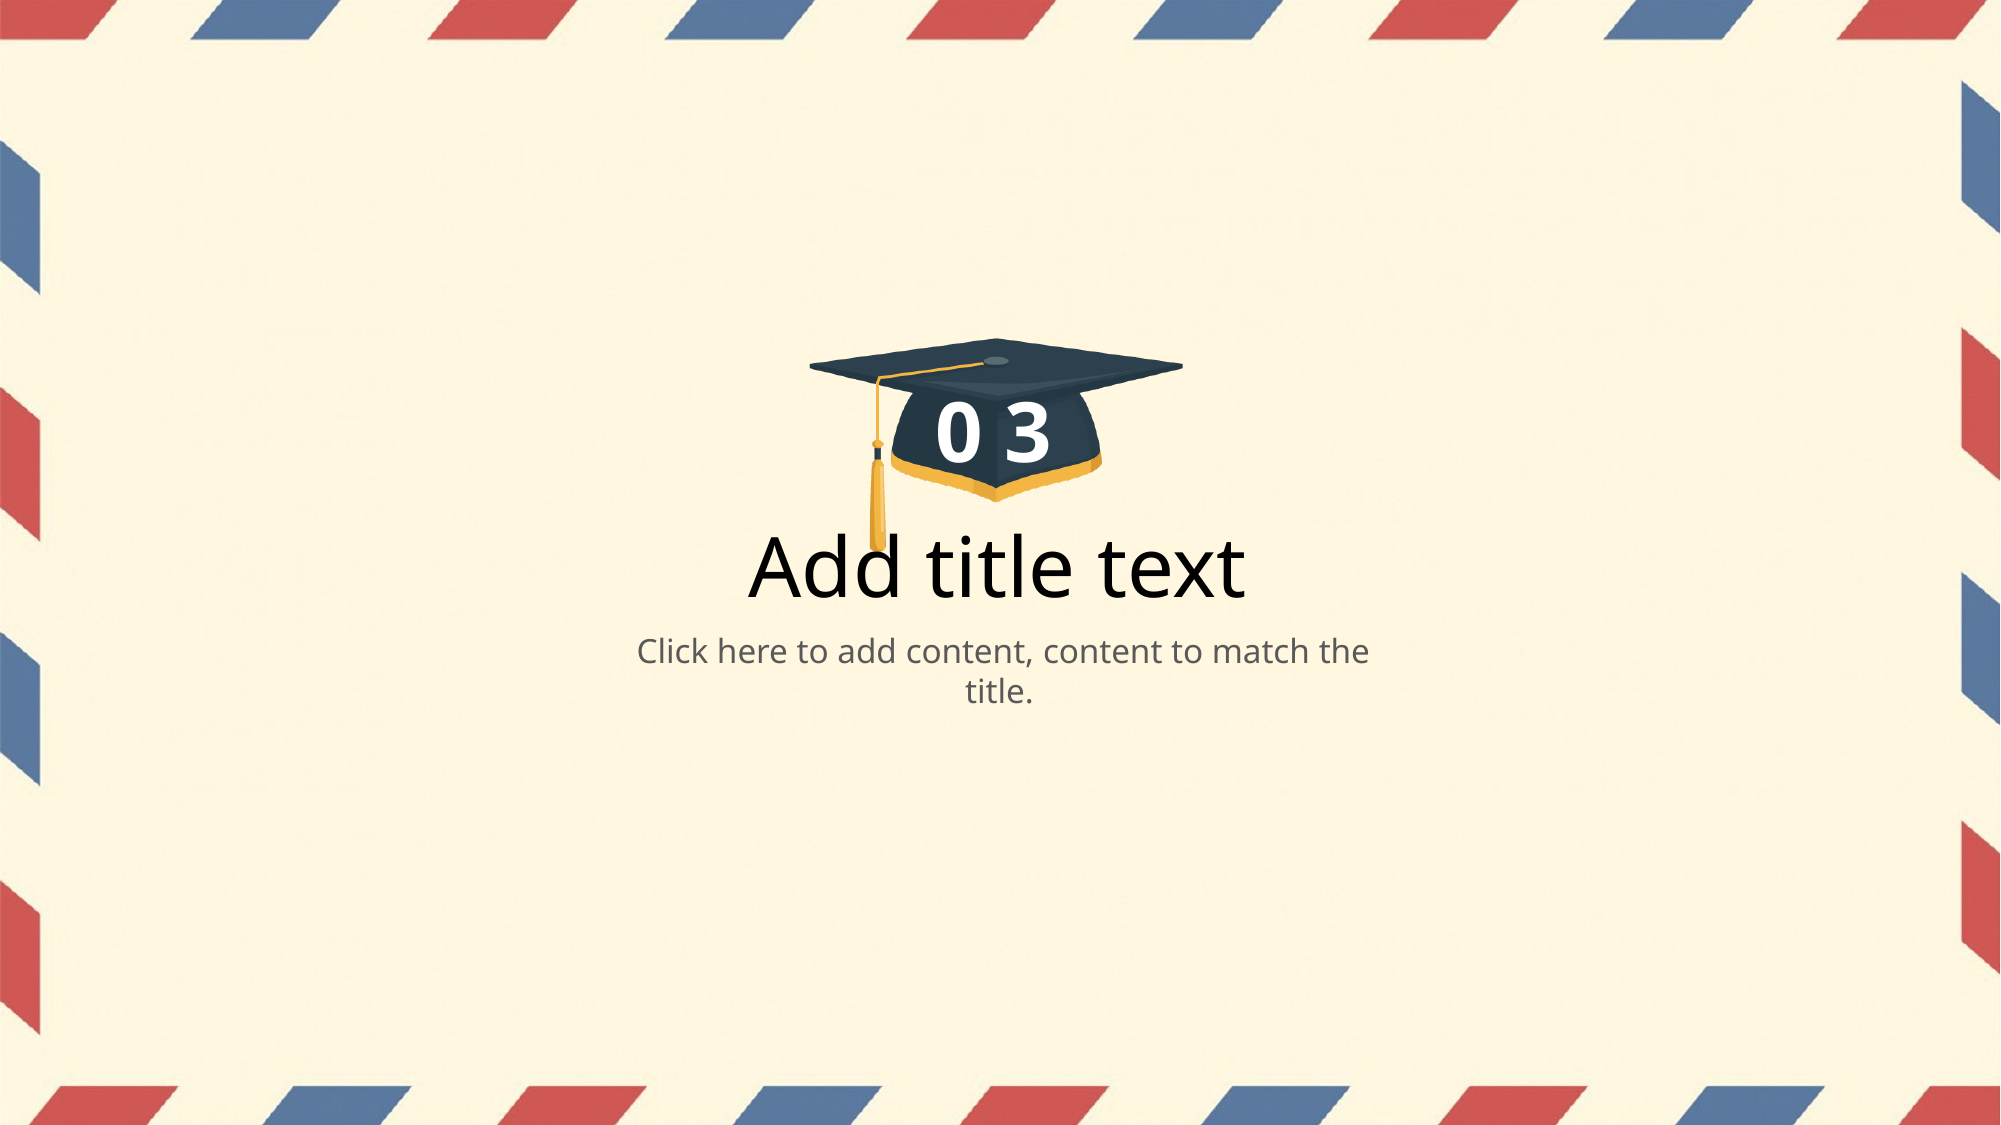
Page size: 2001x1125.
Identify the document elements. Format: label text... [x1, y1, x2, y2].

text_box Click here to add content, content to match the title. [599, 623, 1408, 718]
text_box Add title text [628, 507, 1368, 622]
picture [0, 0, 2001, 1125]
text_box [755, 204, 1241, 617]
